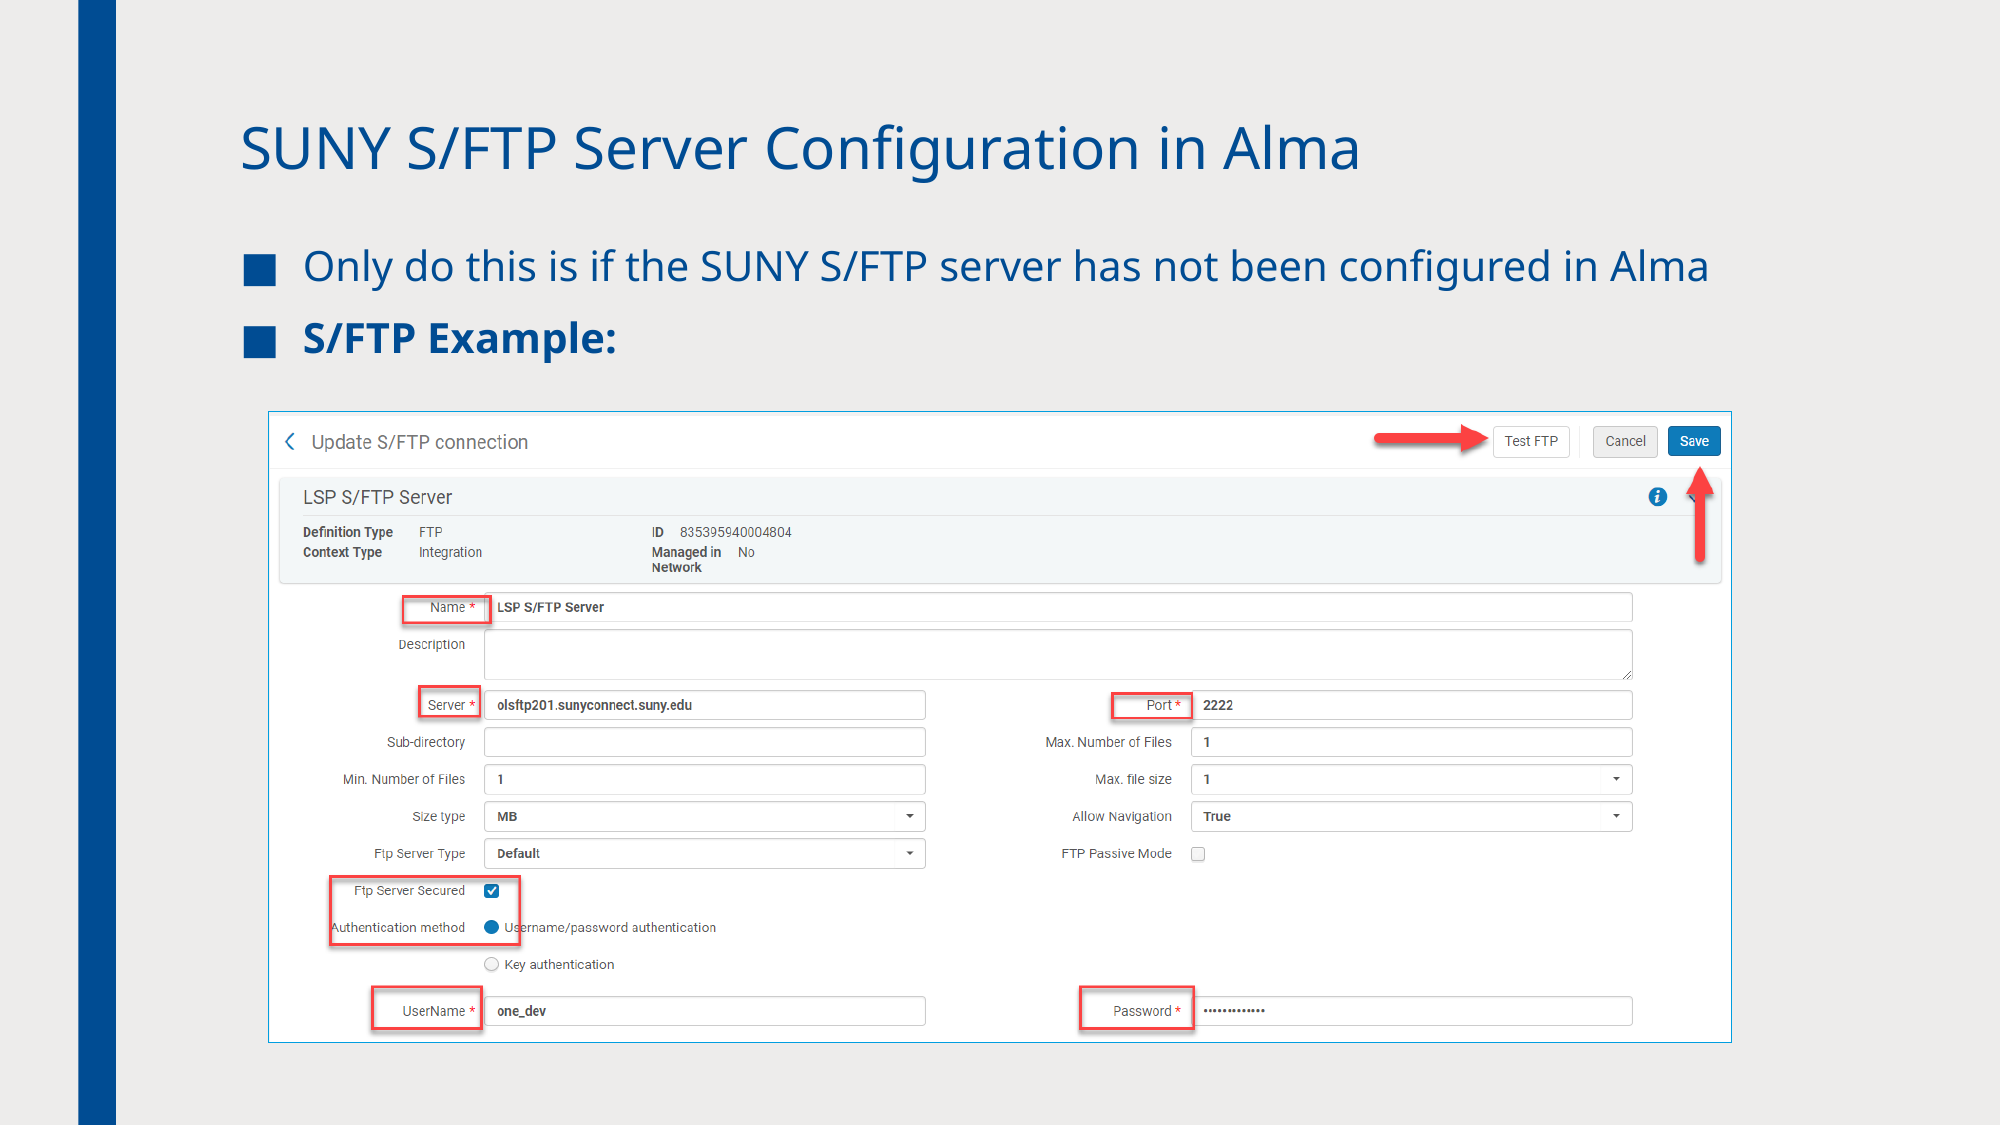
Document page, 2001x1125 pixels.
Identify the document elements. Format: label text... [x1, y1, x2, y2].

list Only do this is if the SUNY S/FTP server has not been configured in Alma S/FTP Example: [225, 235, 1844, 1058]
title SUNY S/FTP Server Configuration in Alma [225, 112, 1800, 215]
picture [270, 413, 1730, 1041]
